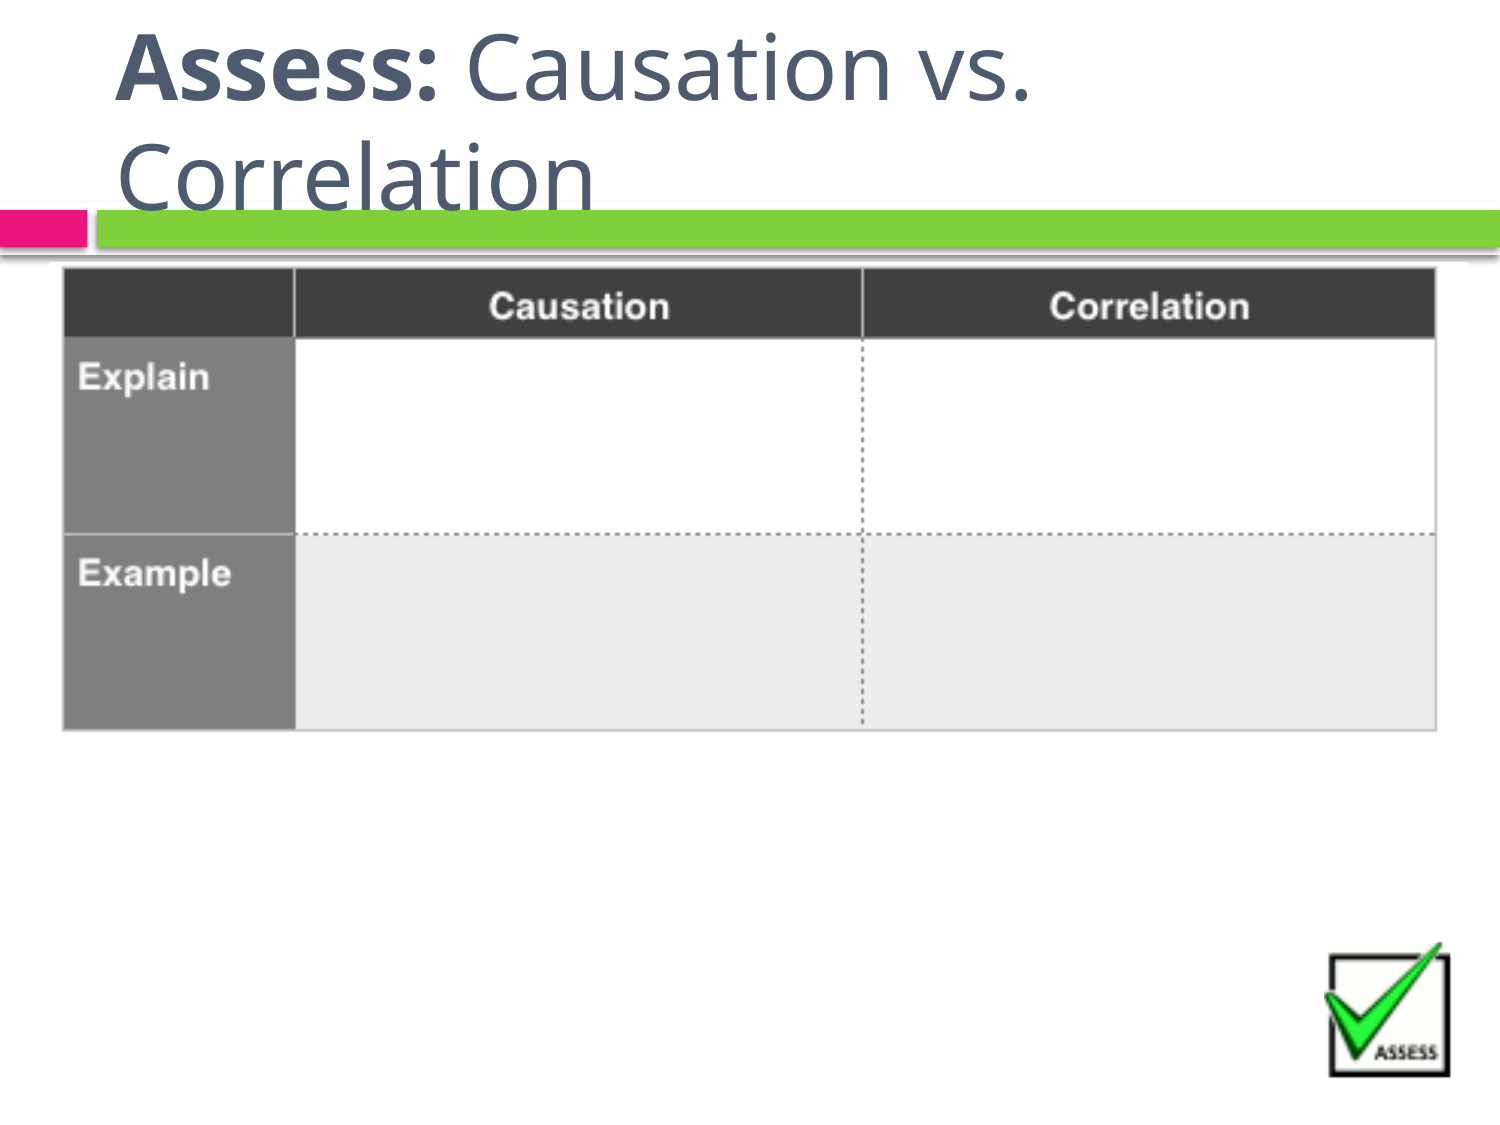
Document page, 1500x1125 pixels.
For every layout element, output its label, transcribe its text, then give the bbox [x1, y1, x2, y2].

title Assess: Causation vs. Correlation [100, 37, 1438, 200]
picture [1324, 942, 1464, 1091]
picture [49, 262, 1468, 751]
